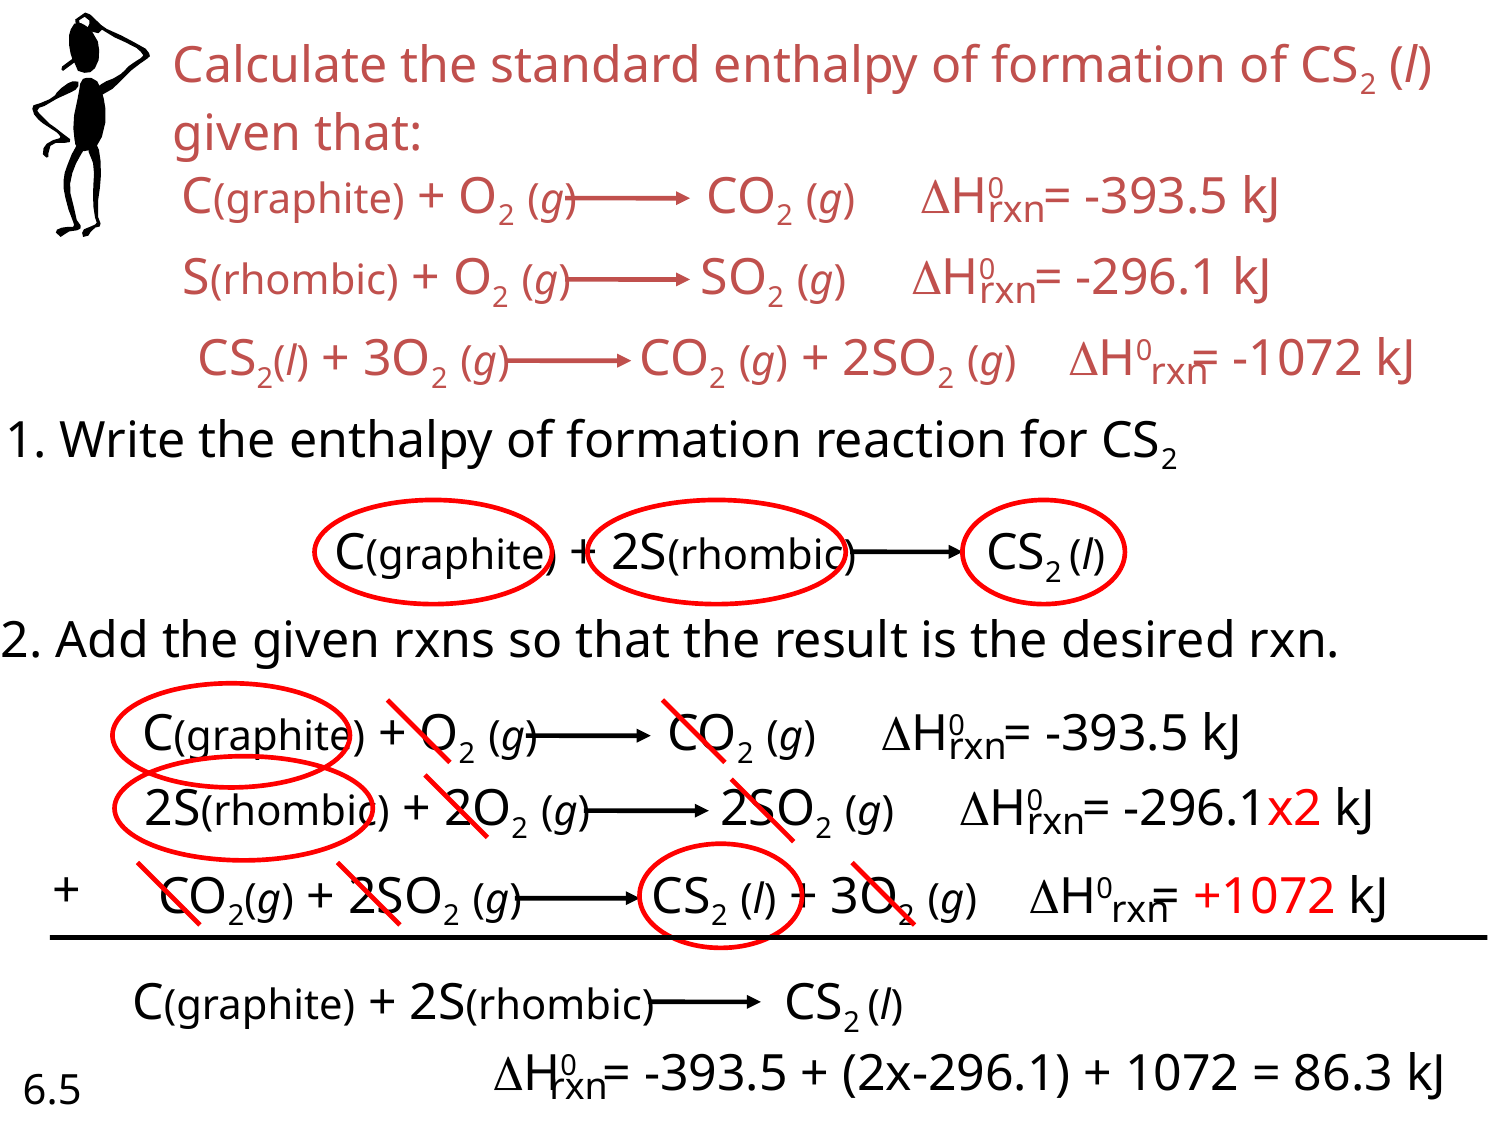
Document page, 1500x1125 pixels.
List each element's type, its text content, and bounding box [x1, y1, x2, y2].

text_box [469, 1032, 1470, 1115]
text_box [373, 597, 494, 605]
text_box [640, 499, 793, 510]
text_box 1. Write the enthalpy of formation reaction for CS2 [0, 399, 1193, 483]
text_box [314, 512, 1126, 588]
text_box Calculate the standard enthalpy of formation of CS2 (l) given that: [158, 24, 1500, 168]
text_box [149, 236, 1306, 317]
text_box 6.5 [7, 1055, 97, 1121]
text_box [363, 499, 504, 510]
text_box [32, 12, 151, 238]
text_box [387, 699, 488, 838]
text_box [112, 962, 924, 1038]
text_box [168, 683, 294, 691]
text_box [149, 155, 1314, 238]
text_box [37, 849, 1488, 938]
text_box [995, 499, 1092, 510]
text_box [110, 693, 1275, 770]
text_box [1002, 597, 1085, 605]
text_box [485, 768, 1407, 848]
text_box [651, 597, 782, 605]
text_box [149, 318, 1465, 401]
text_box 2. Add the given rxns so that the result is the desired rxn. [0, 599, 1357, 675]
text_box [114, 768, 388, 848]
